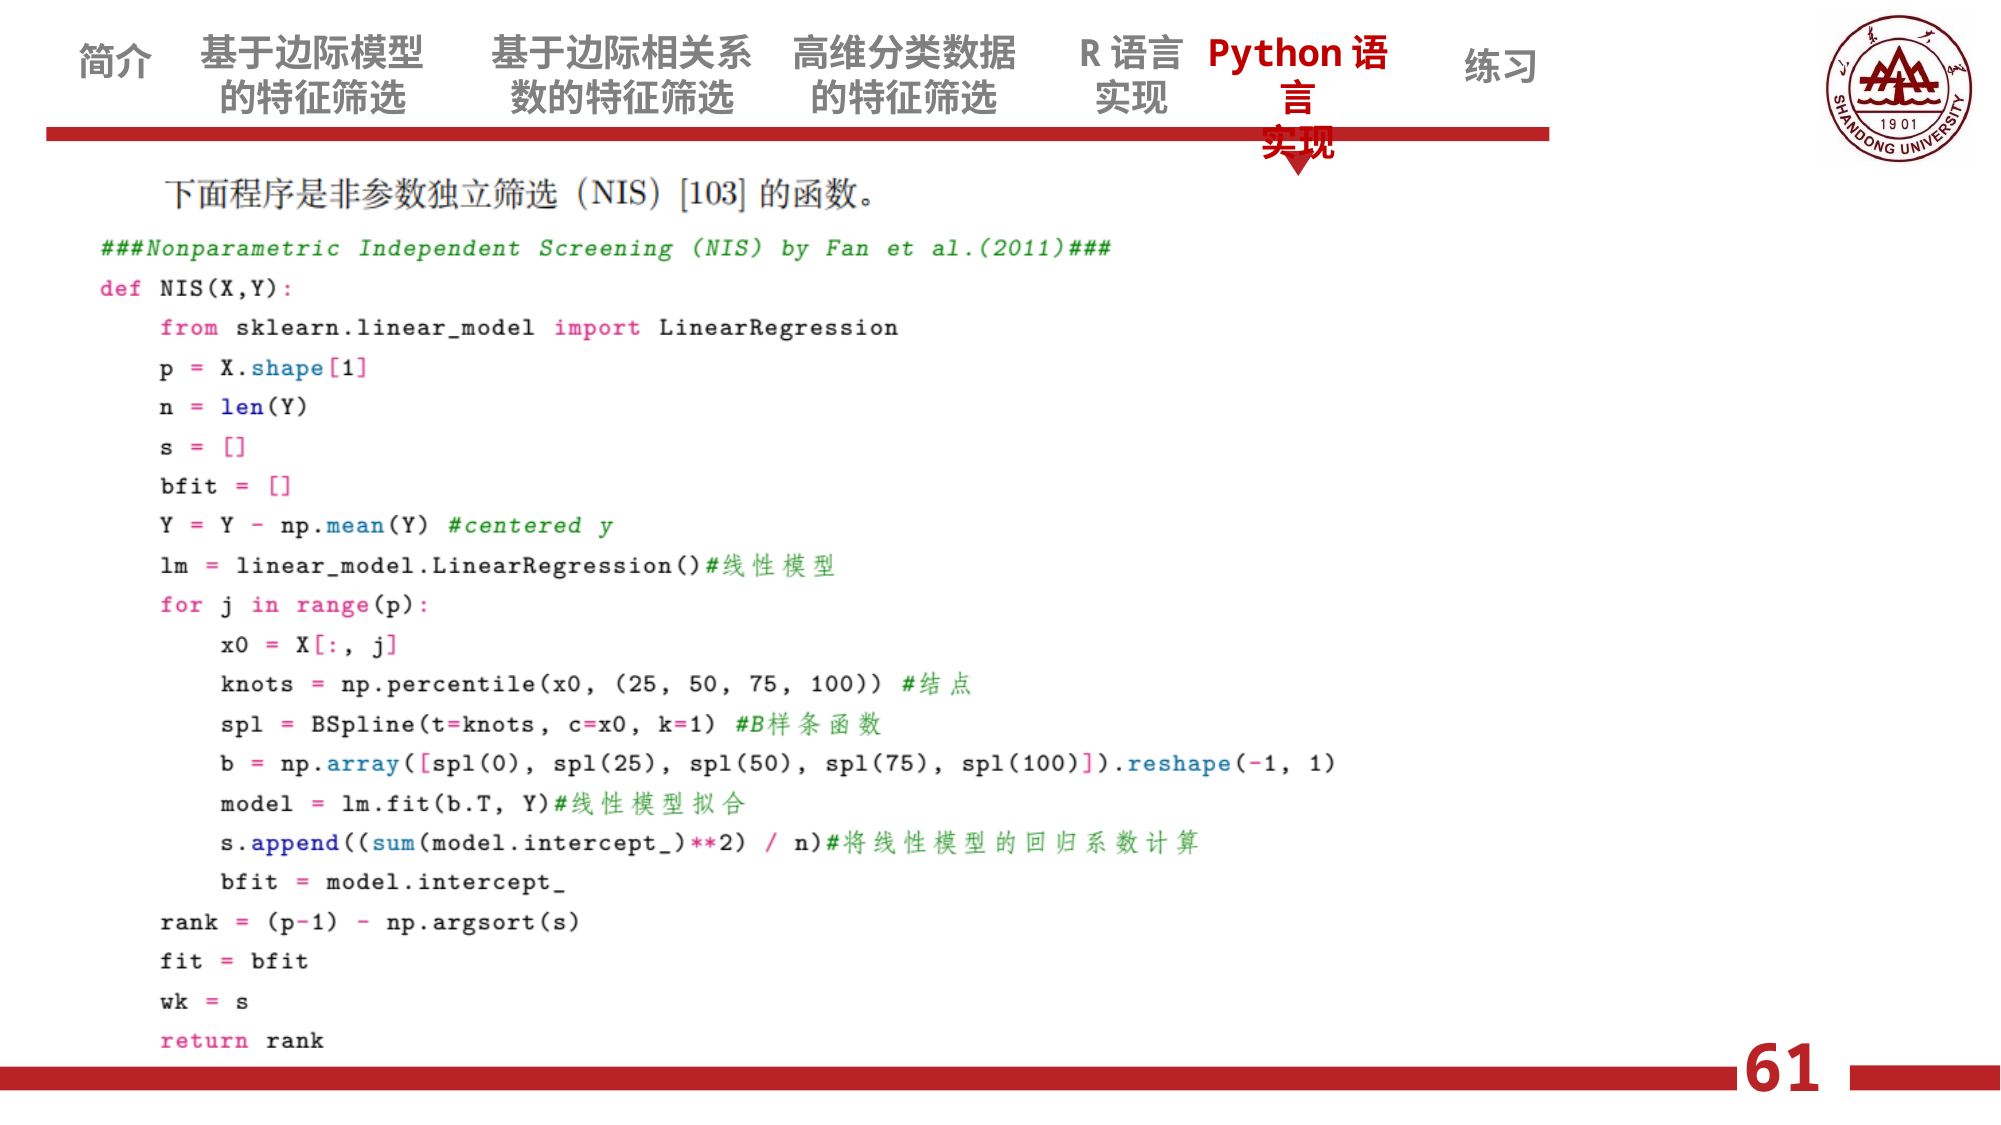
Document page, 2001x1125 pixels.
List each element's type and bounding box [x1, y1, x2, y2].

picture [142, 161, 892, 216]
picture [1820, 9, 1977, 167]
picture [98, 225, 1348, 1053]
